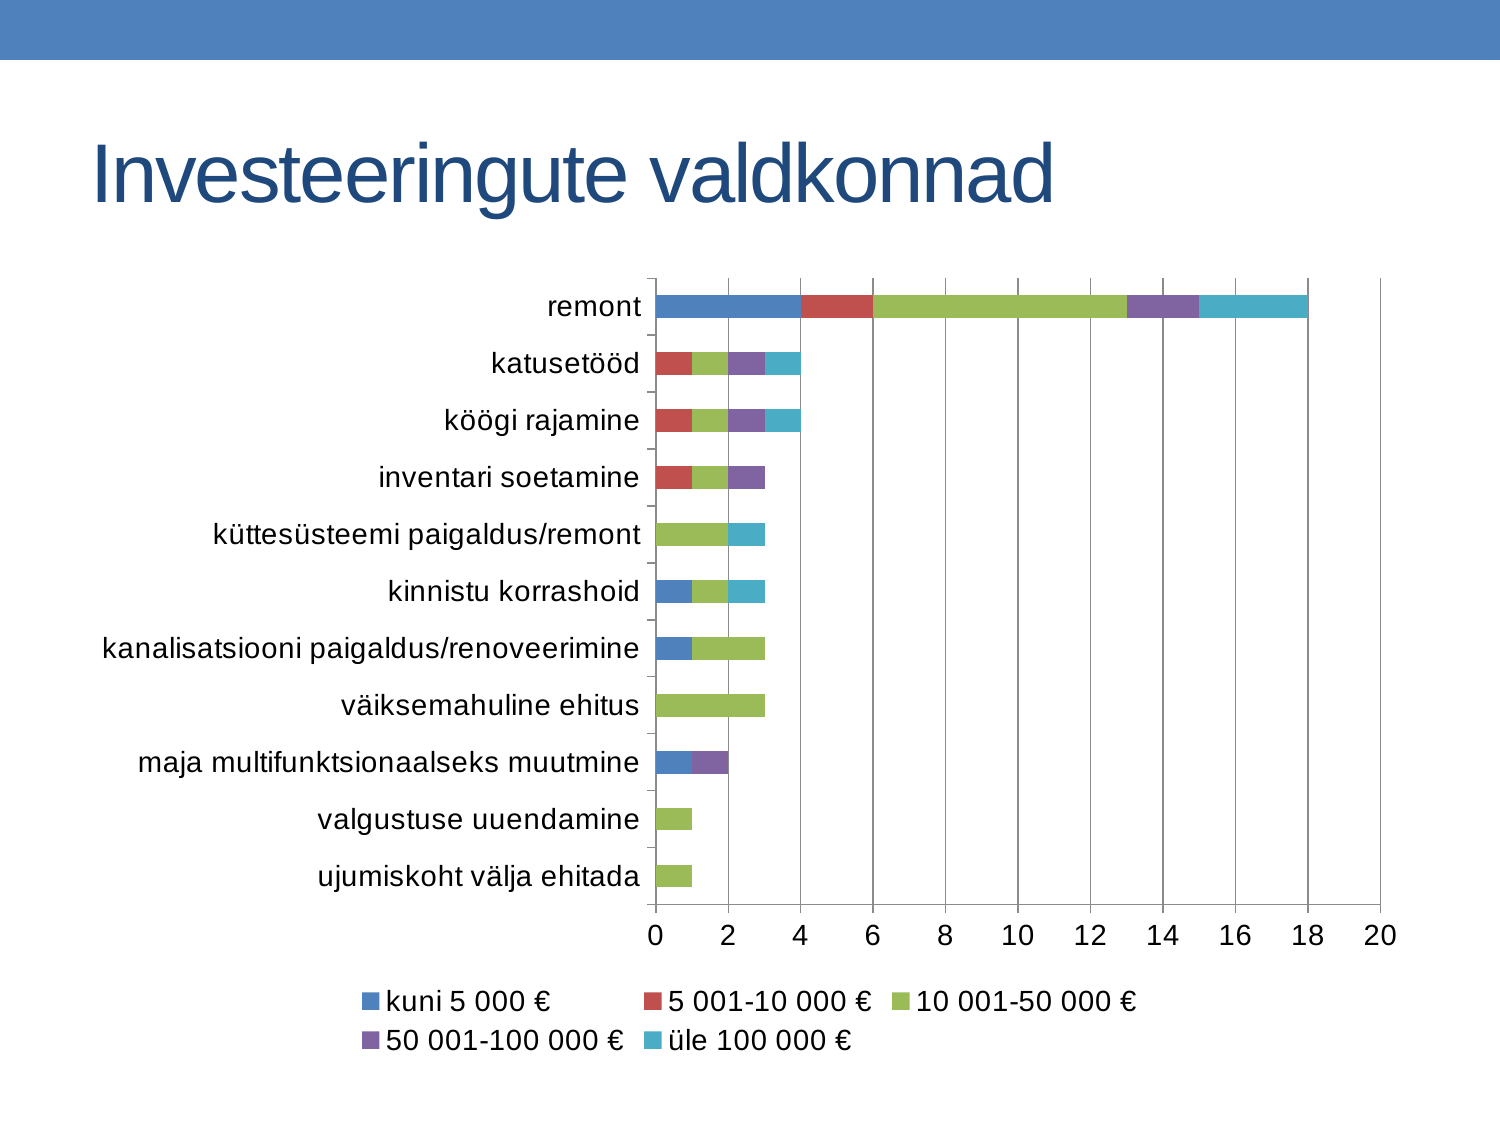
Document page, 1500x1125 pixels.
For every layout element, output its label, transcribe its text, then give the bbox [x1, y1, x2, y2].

chart [74, 262, 1426, 1063]
title Investeeringute valdkonnad [75, 87, 1425, 250]
